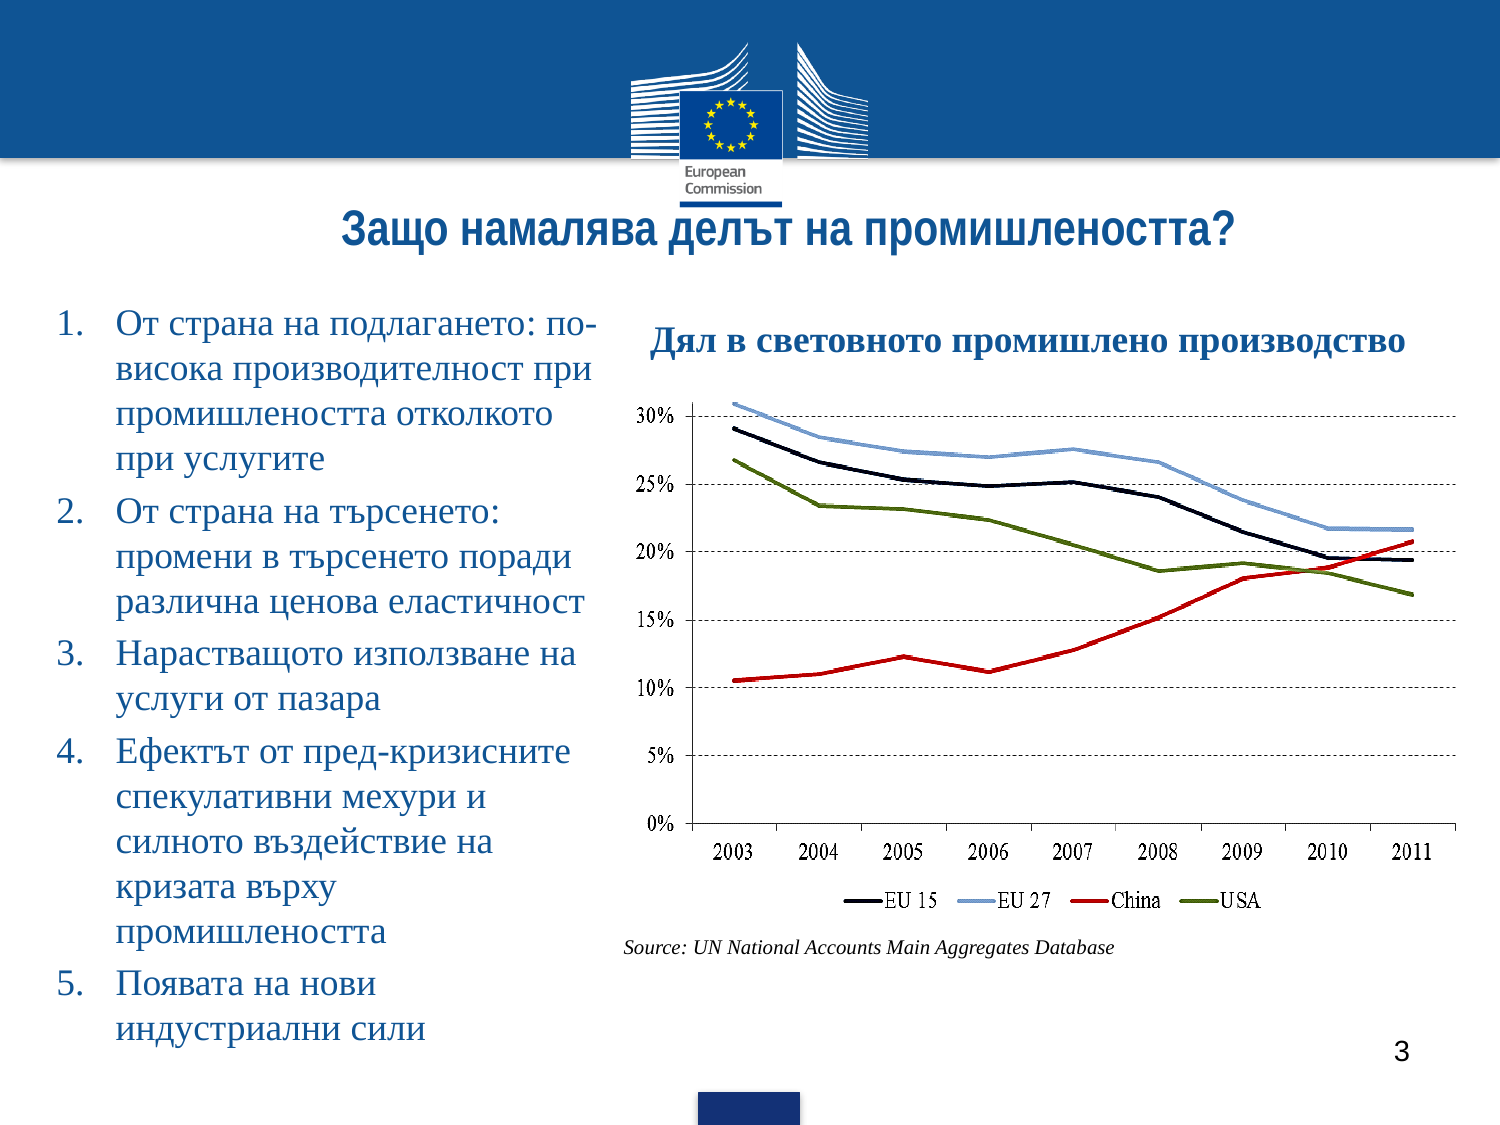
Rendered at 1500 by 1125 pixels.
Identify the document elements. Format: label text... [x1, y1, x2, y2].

picture [631, 42, 868, 196]
text_box Защо намалява делът на промишлеността? [113, 196, 1464, 256]
slide_number 3 [1074, 1024, 1425, 1103]
list От страна на подлагането: по-висока производителност при промишлеността отколкото при услугите От страна на търсенето: промени в търсенето поради различна ценова еластичност Нарастващото използване на услуги от пазара Ефектът от пред-кризисните спекулативни мехури и силното въздействие на кризата върху промишлеността Появата на нови индустриални сили [39, 289, 622, 1084]
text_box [623, 314, 1475, 991]
